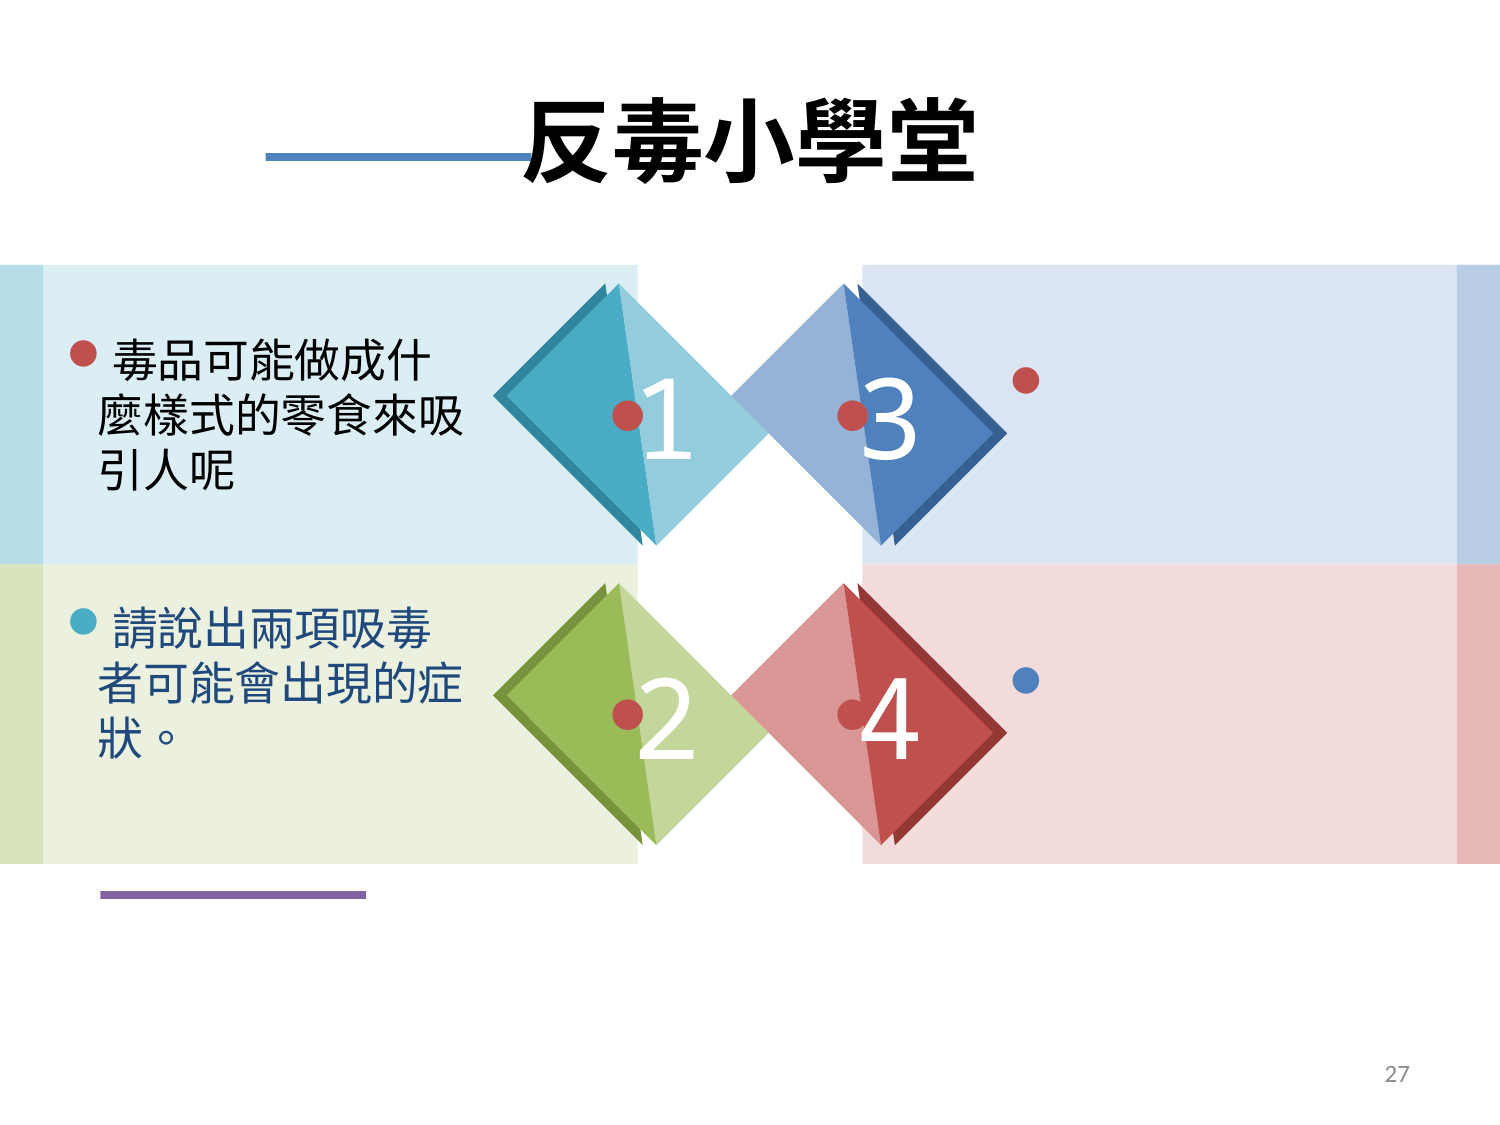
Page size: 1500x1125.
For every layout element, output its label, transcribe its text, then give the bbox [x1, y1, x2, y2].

list 3 [818, 326, 907, 504]
list 2 [593, 625, 682, 803]
list 毒品可能做成什麼樣式的零食來吸引人呢？ [51, 277, 492, 552]
list 4 [818, 625, 907, 803]
slide_number 27 [1074, 1042, 1425, 1103]
list 1 [593, 326, 682, 504]
list 請說出兩項吸毒者可能會出現的症狀。 [993, 277, 1440, 552]
list 請說出兩項吸毒者可能會出現的症狀。 [51, 577, 492, 852]
list 請表演一個你已經學會的拒毒招式。 [993, 577, 1440, 852]
title 反毒小學堂 [75, 45, 1425, 233]
